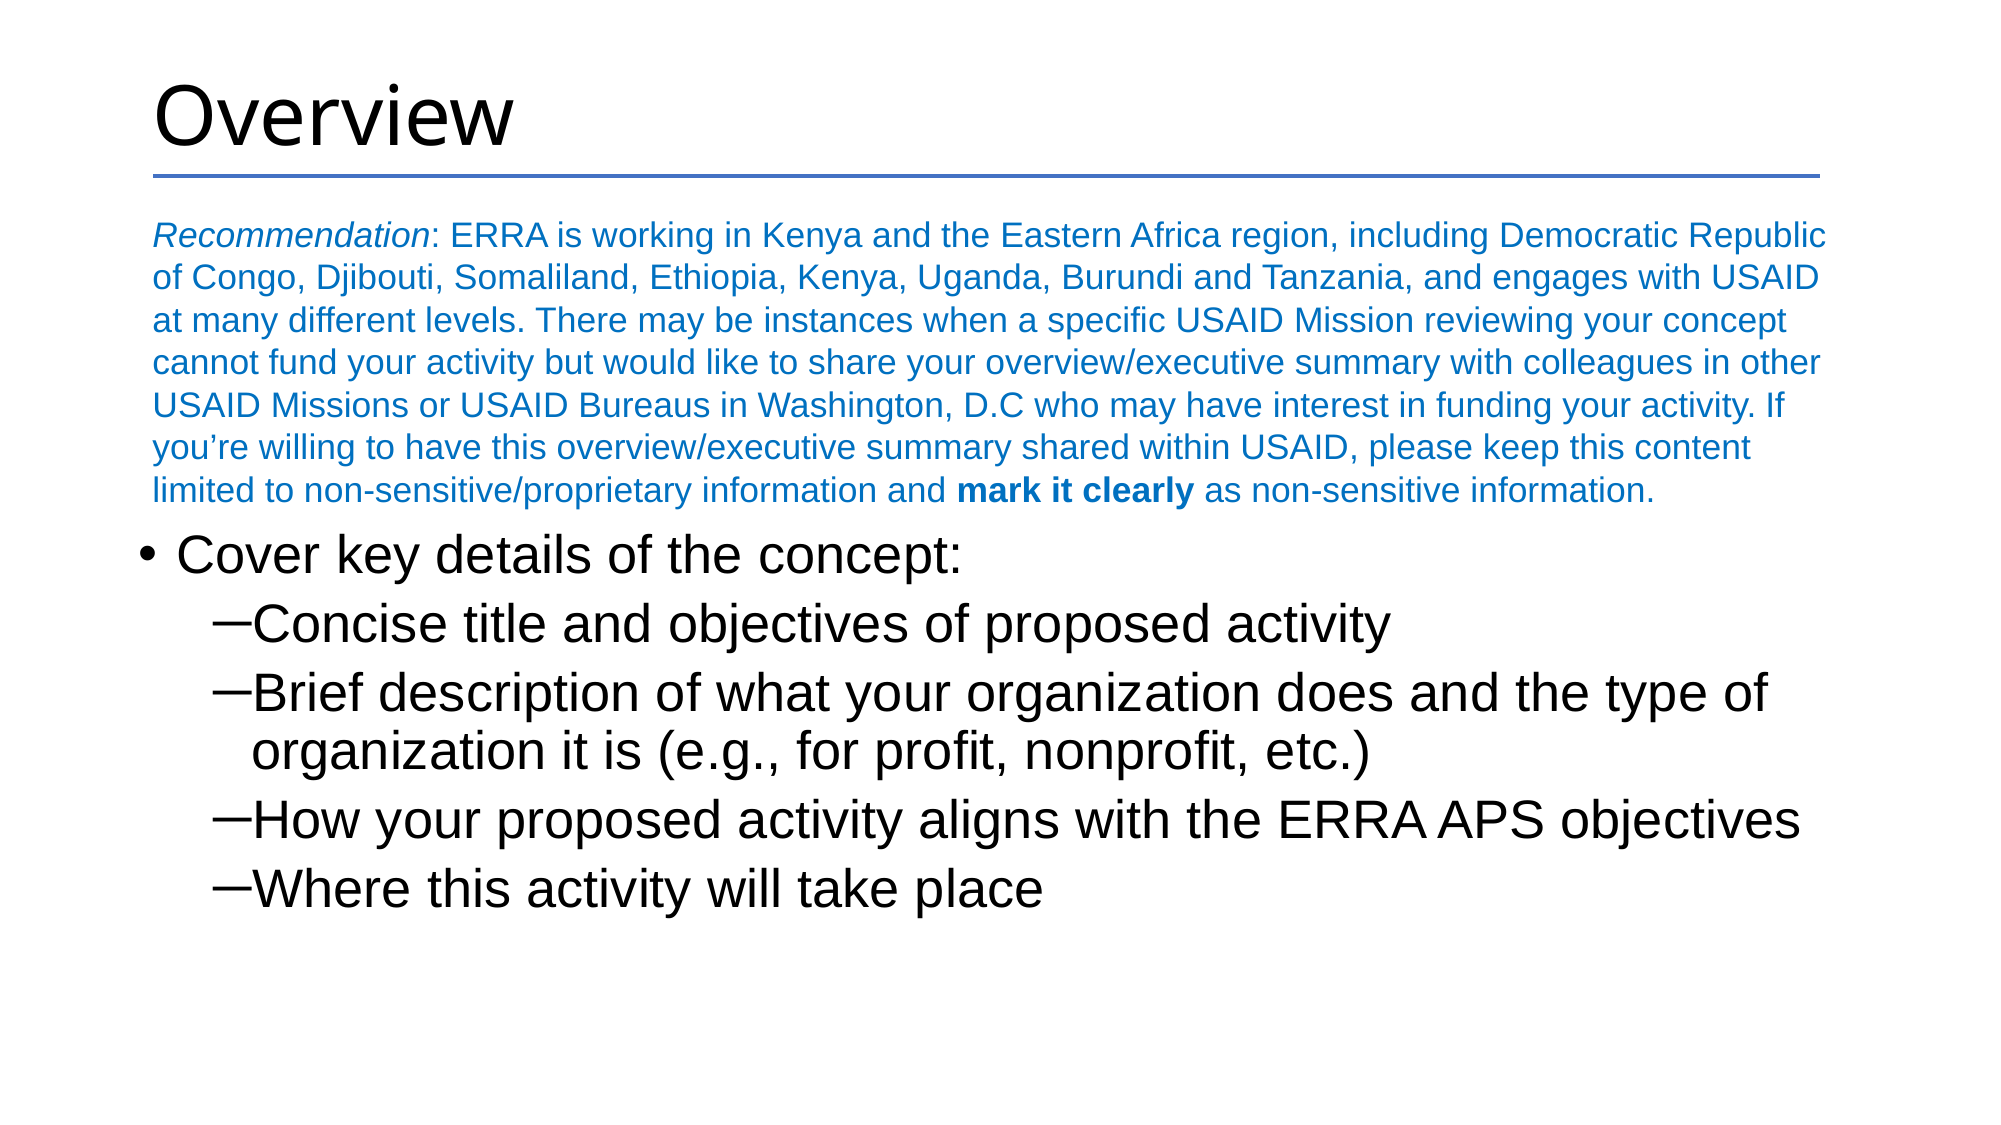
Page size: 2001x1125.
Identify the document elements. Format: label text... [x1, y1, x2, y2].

text_box Recommendation: ERRA is working in Kenya and the Eastern Africa region, including Democratic Republic of Congo, Djibouti, Somaliland, Ethiopia, Kenya, Uganda, Burundi and Tanzania, and engages with USAID at many different levels. There may be instances when a specific USAID Mission reviewing your concept cannot fund your activity but would like to share your overview/executive summary with colleagues in other USAID Missions or USAID Bureaus in Washington, D.C who may have interest in funding your activity. If you’re willing to have this overview/executive summary shared within USAID, please keep this content limited to non-sensitive/proprietary information and mark it clearly as non-sensitive information. [137, 202, 1863, 520]
list Cover key details of the concept: Concise title and objectives of proposed activity Brief description of what your organization does and the type of organization it is (e.g., for profit, nonprofit, etc.) How your proposed activity aligns with the ERRA APS objectives Where this activity will take place [123, 519, 1849, 1041]
title Overview [137, 42, 1863, 182]
